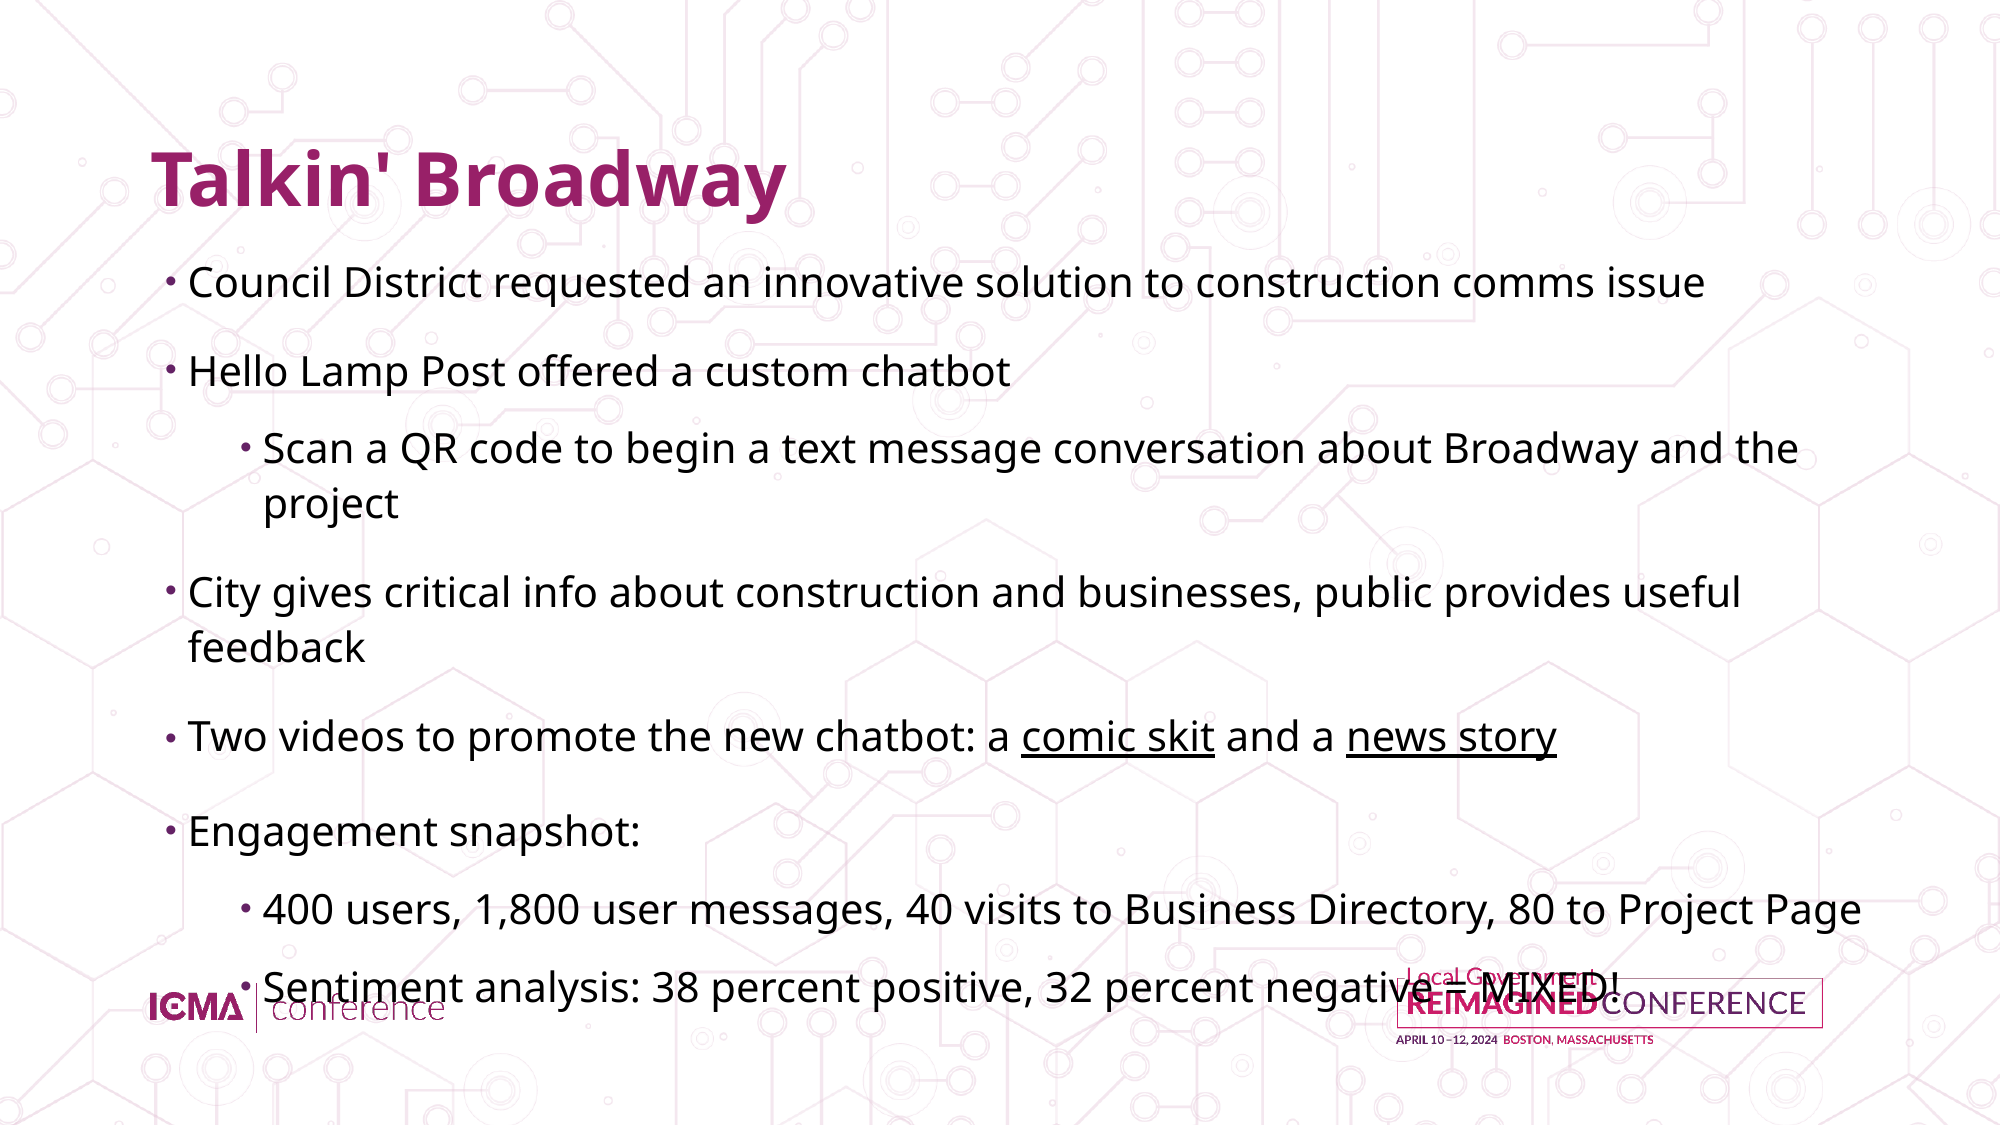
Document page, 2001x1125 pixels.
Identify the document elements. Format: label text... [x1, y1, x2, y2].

picture [150, 983, 444, 1033]
list Council District requested an innovative solution to construction comms issue Hello Lamp Post offered a custom chatbot Scan a QR code to begin a text message conversation about Broadway and the project City gives critical info about construction and businesses, public provides useful feedback Two videos to promote the new chatbot: a comic skit and a news story Engagement snapshot: 400 users, 1,800 user messages, 40 visits to Business Directory, 80 to Project Page Sentiment analysis: 38 percent positive, 32 percent negative = MIXED! [150, 251, 1923, 878]
title Talkin' Broadway [150, 26, 1824, 222]
picture [1384, 954, 1834, 1060]
